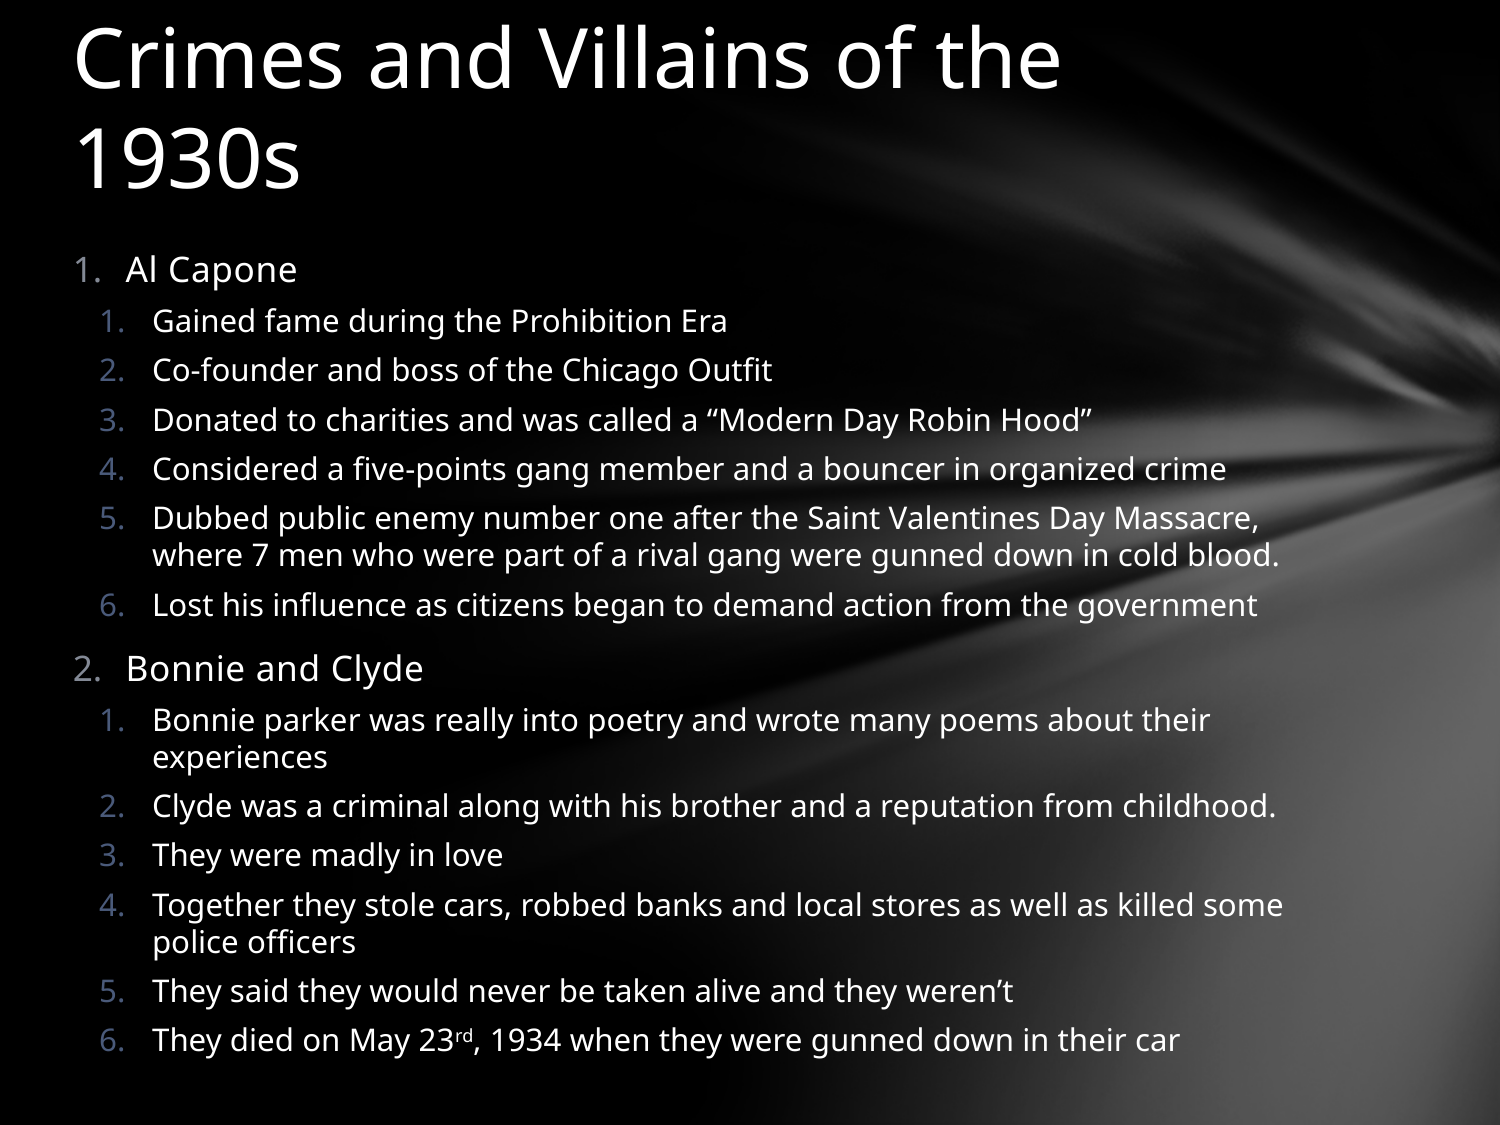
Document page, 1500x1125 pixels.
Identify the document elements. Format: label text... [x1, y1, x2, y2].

title Crimes and Villains of the 1930s [57, 37, 1318, 213]
list Al Capone Gained fame during the Prohibition Era Co-founder and boss of the Chicago Outfit Donated to charities and was called a “Modern Day Robin Hood” Considered a five-points gang member and a bouncer in organized crime Dubbed public enemy number one after the Saint Valentines Day Massacre, where 7 men who were part of a rival gang were gunned down in cold blood. Lost his influence as citizens began to demand action from the government Bonnie and Clyde Bonnie parker was really into poetry and wrote many poems about their experiences Clyde was a criminal along with his brother and a reputation from childhood. They were madly in love Together they stole cars, robbed banks and local stores as well as killed some police officers They said they would never be taken alive and they weren’t They died on May 23rd, 1934 when they were gunned down in their car [57, 239, 1318, 1075]
